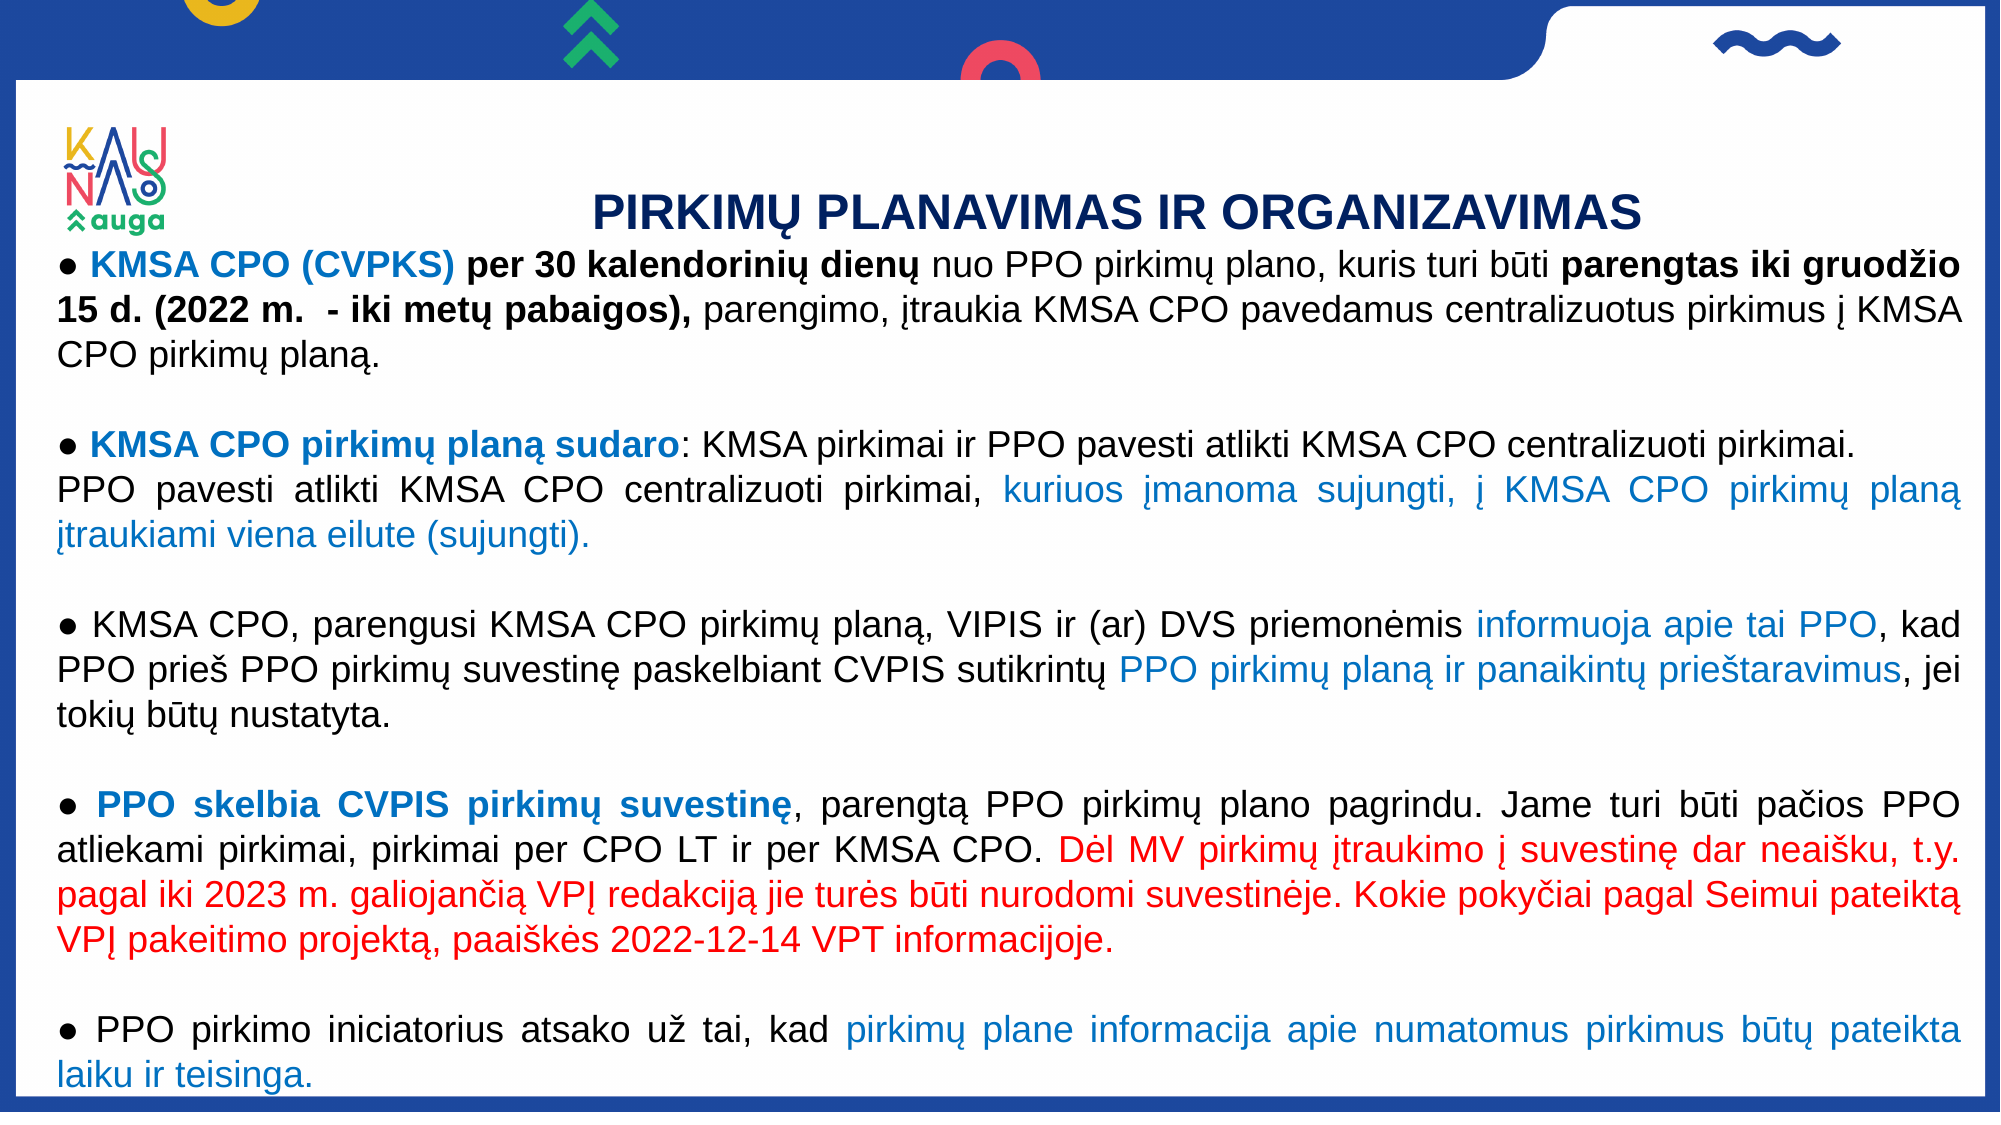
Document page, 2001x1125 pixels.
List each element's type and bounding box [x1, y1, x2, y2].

list [0, 0, 2000, 1112]
